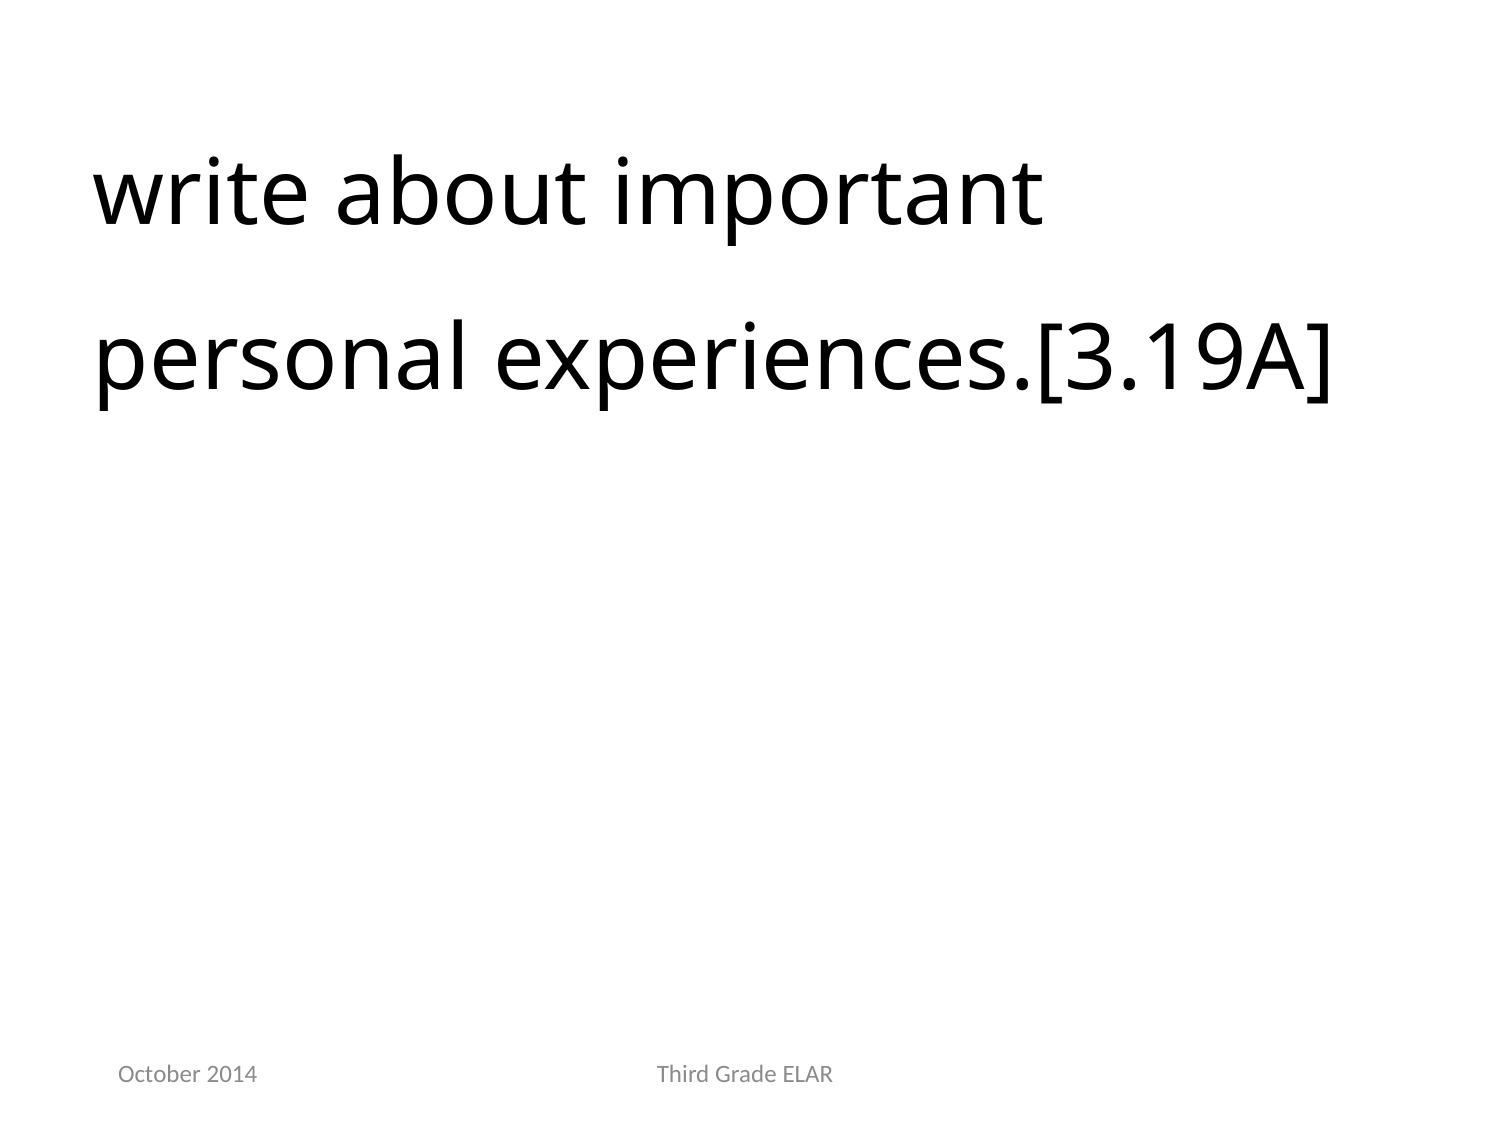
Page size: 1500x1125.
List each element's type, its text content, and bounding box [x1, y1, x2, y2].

footer Third Grade ELAR [492, 1042, 999, 1103]
subtitle write about important personal experiences.[3.19A] [78, 70, 1429, 1014]
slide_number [103, 1042, 441, 1103]
